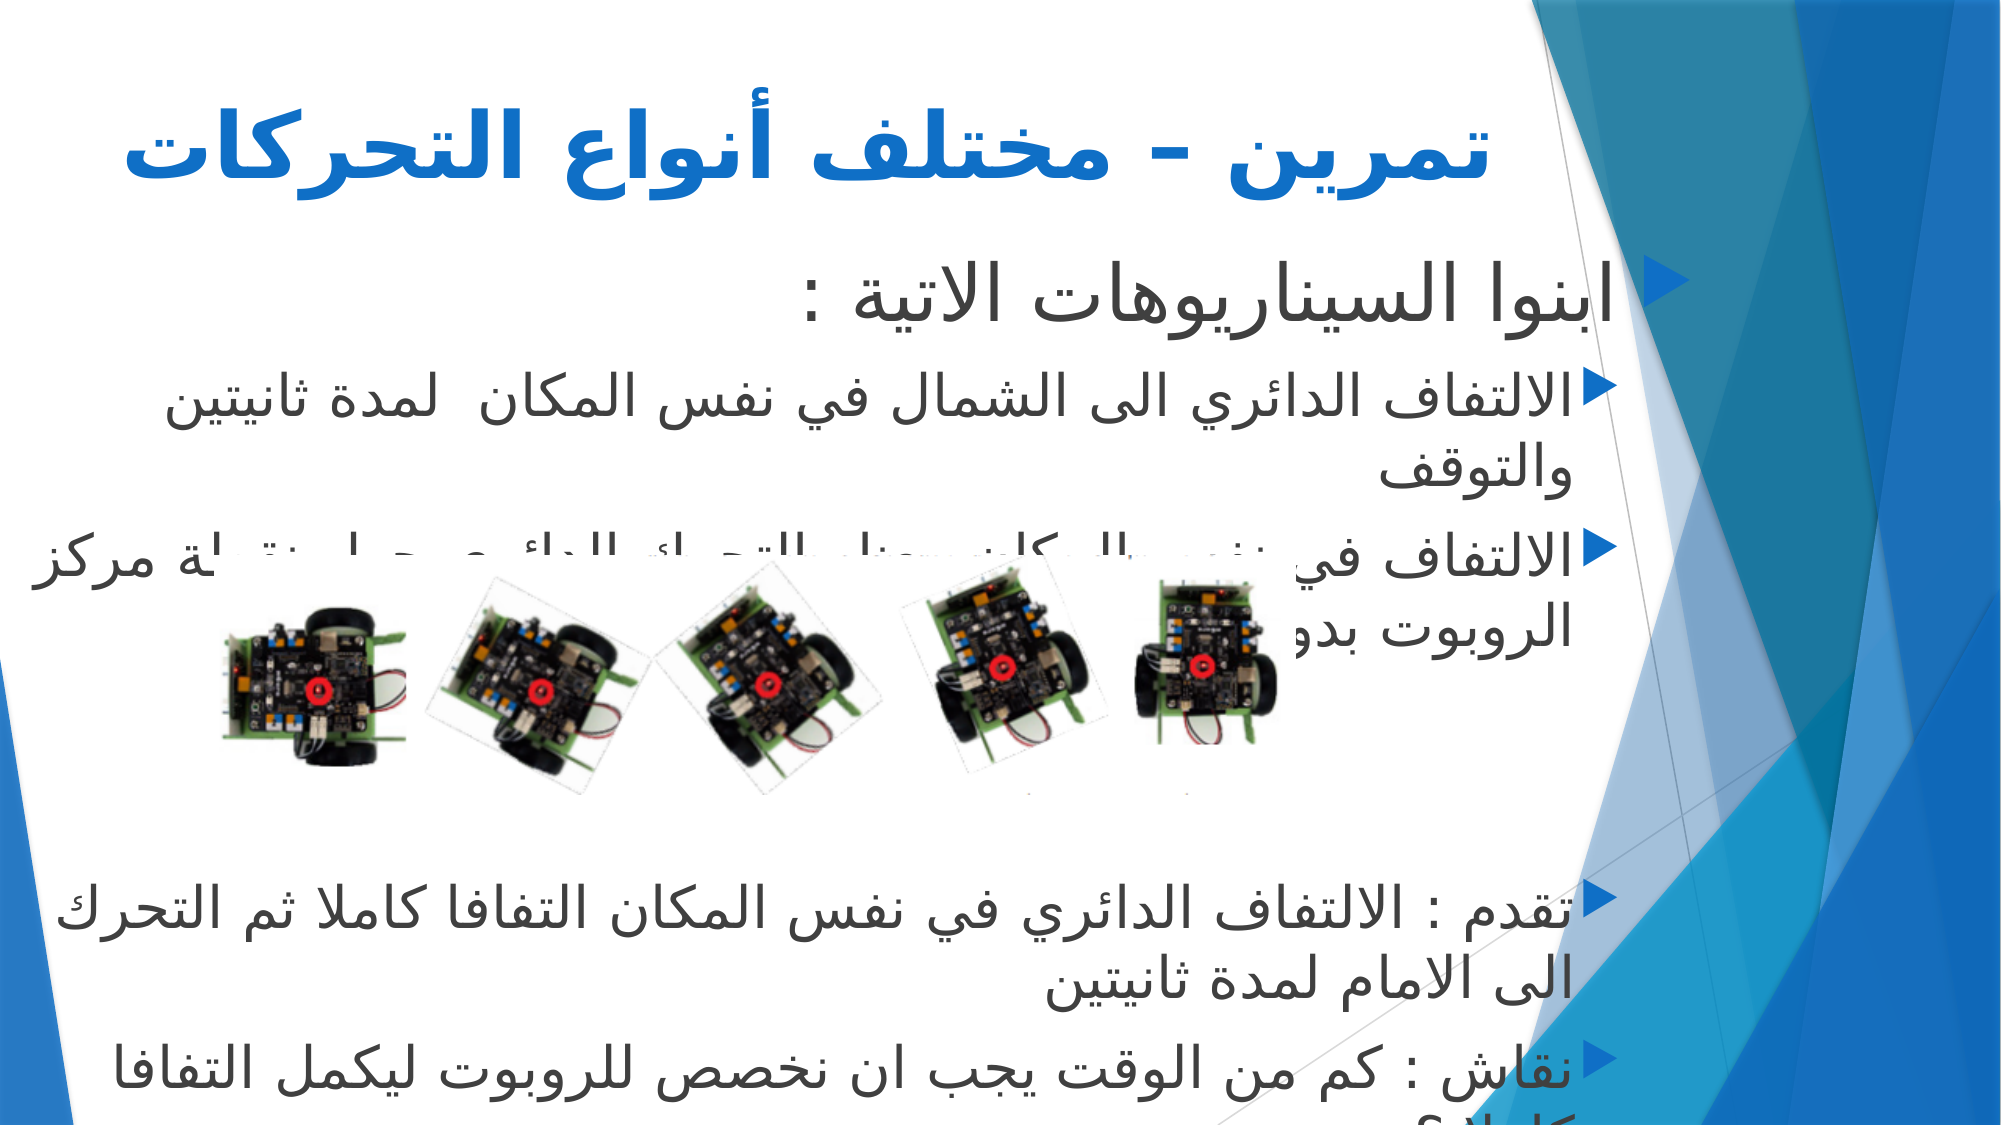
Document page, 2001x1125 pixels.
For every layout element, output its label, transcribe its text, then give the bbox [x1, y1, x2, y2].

title تمرين – مختلف أنواع التحركات [101, 78, 1512, 206]
list ابنوا السيناريوهات الاتية : الالتفاف الدائري الى الشمال في نفس المكان لمدة ثانيتين والتوقف الالتفاف في نفس المكان معناه التحرك الدائري حول نقطة مركز الروبوت بدون التقدم الى الامام تقدم : الالتفاف الدائري في نفس المكان التفافا كاملا ثم التحرك الى الامام لمدة ثانيتين نقاش : كم من الوقت يجب ان نخصص للروبوت ليكمل التفافا كاملا ؟ هل يحتاج كل روبوت الى نفس الوقت كي يكمل التفافا كاملا ؟ لماذا ؟ [0, 234, 1713, 1125]
picture [213, 554, 1297, 795]
